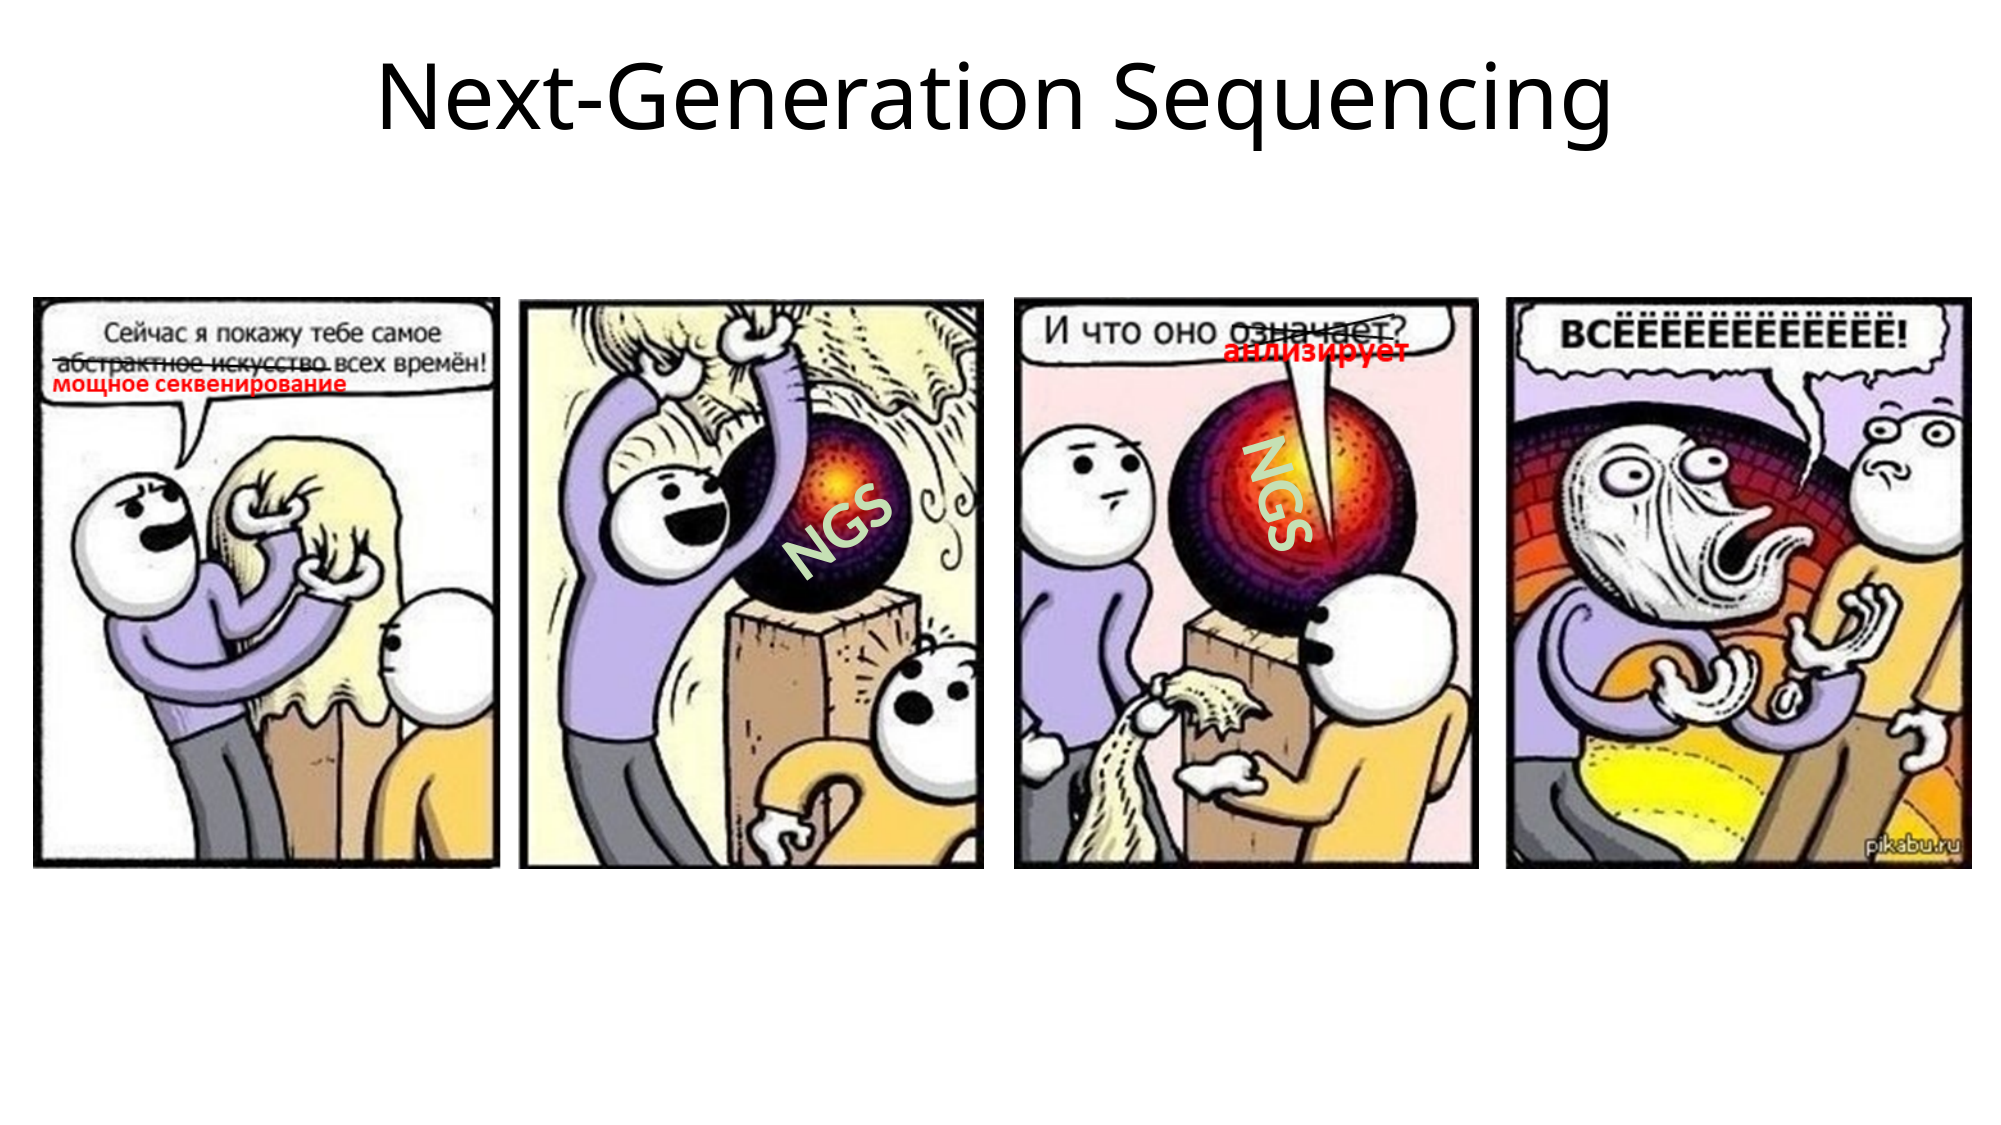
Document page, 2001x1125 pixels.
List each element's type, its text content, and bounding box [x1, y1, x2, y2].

picture [1505, 297, 1973, 869]
title Next-Generation Sequencing [133, 0, 1859, 209]
picture [33, 297, 501, 869]
picture [517, 297, 986, 869]
picture [1011, 297, 1479, 869]
